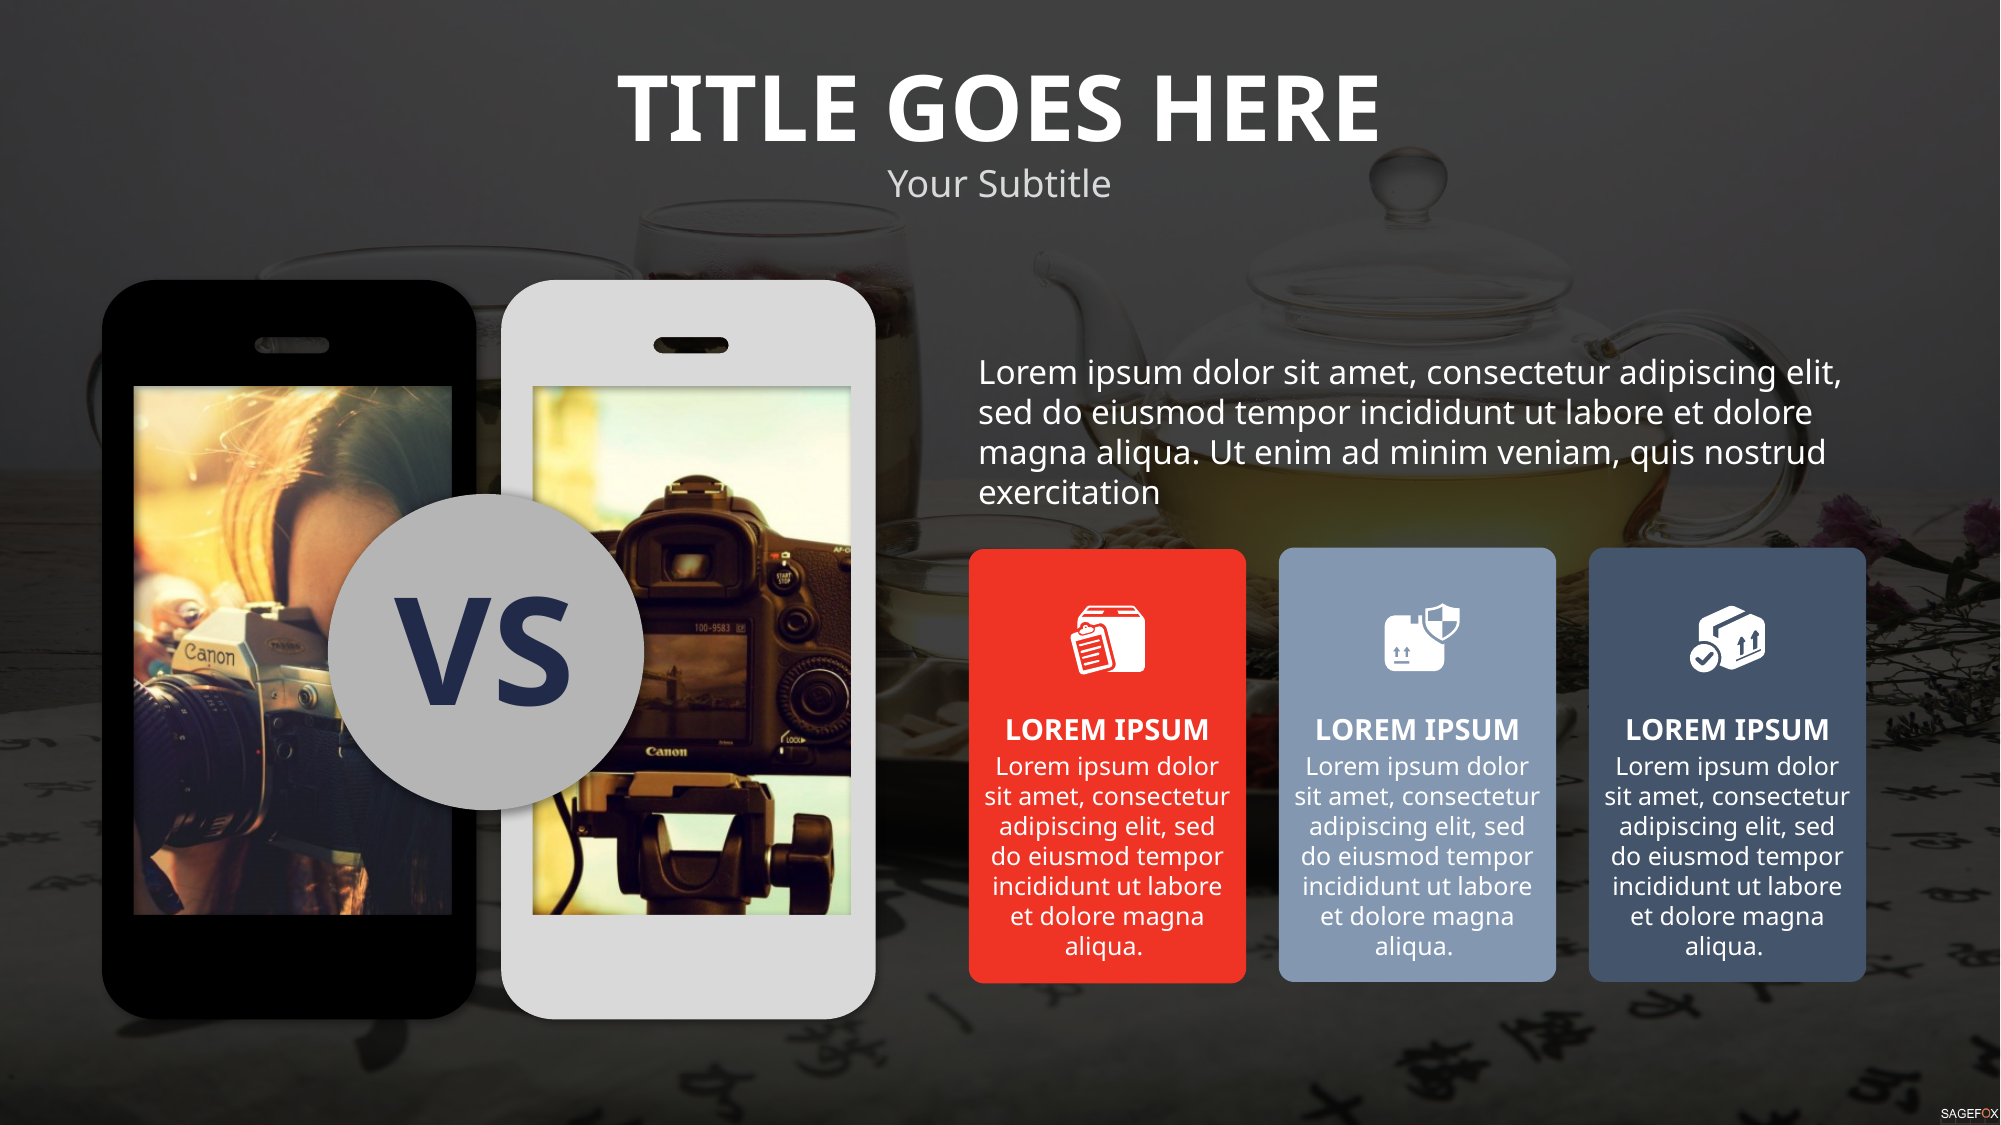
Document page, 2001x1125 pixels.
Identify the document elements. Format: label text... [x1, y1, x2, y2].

text_box [1587, 546, 1868, 984]
text_box [1277, 546, 1558, 984]
text_box [1698, 605, 1765, 670]
text_box [102, 279, 477, 1020]
text_box [1689, 643, 1719, 673]
text_box [544, 397, 847, 912]
text_box VS [334, 547, 635, 748]
text_box [635, 596, 646, 708]
text_box [967, 548, 1248, 985]
text_box [326, 604, 334, 700]
text_box [1425, 603, 1460, 641]
text_box [144, 397, 449, 912]
text_box [1070, 625, 1113, 675]
picture [0, 0, 2001, 1125]
text_box [1077, 605, 1145, 672]
text_box LOREM IPSUM Lorem ipsum dolor sit amet, consectetur adipiscing elit, sed do eiusmod tempor incididunt ut labore et dolore magna aliqua. [968, 703, 1247, 968]
text_box TITLE GOES HERE Your Subtitle [548, 42, 1452, 212]
text_box [501, 279, 876, 1020]
text_box [1384, 615, 1445, 672]
text_box LOREM IPSUM Lorem ipsum dolor sit amet, consectetur adipiscing elit, sed do eiusmod tempor incididunt ut labore et dolore magna aliqua. [1278, 703, 1557, 968]
text_box [359, 748, 613, 812]
text_box [366, 492, 606, 547]
text_box LOREM IPSUM Lorem ipsum dolor sit amet, consectetur adipiscing elit, sed do eiusmod tempor incididunt ut labore et dolore magna aliqua. [1588, 703, 1867, 968]
text_box Lorem ipsum dolor sit amet, consectetur adipiscing elit, sed do eiusmod tempor incididunt ut labore et dolore magna aliqua. Ut enim ad minim veniam, quis nostrud exercitation [963, 343, 1867, 519]
